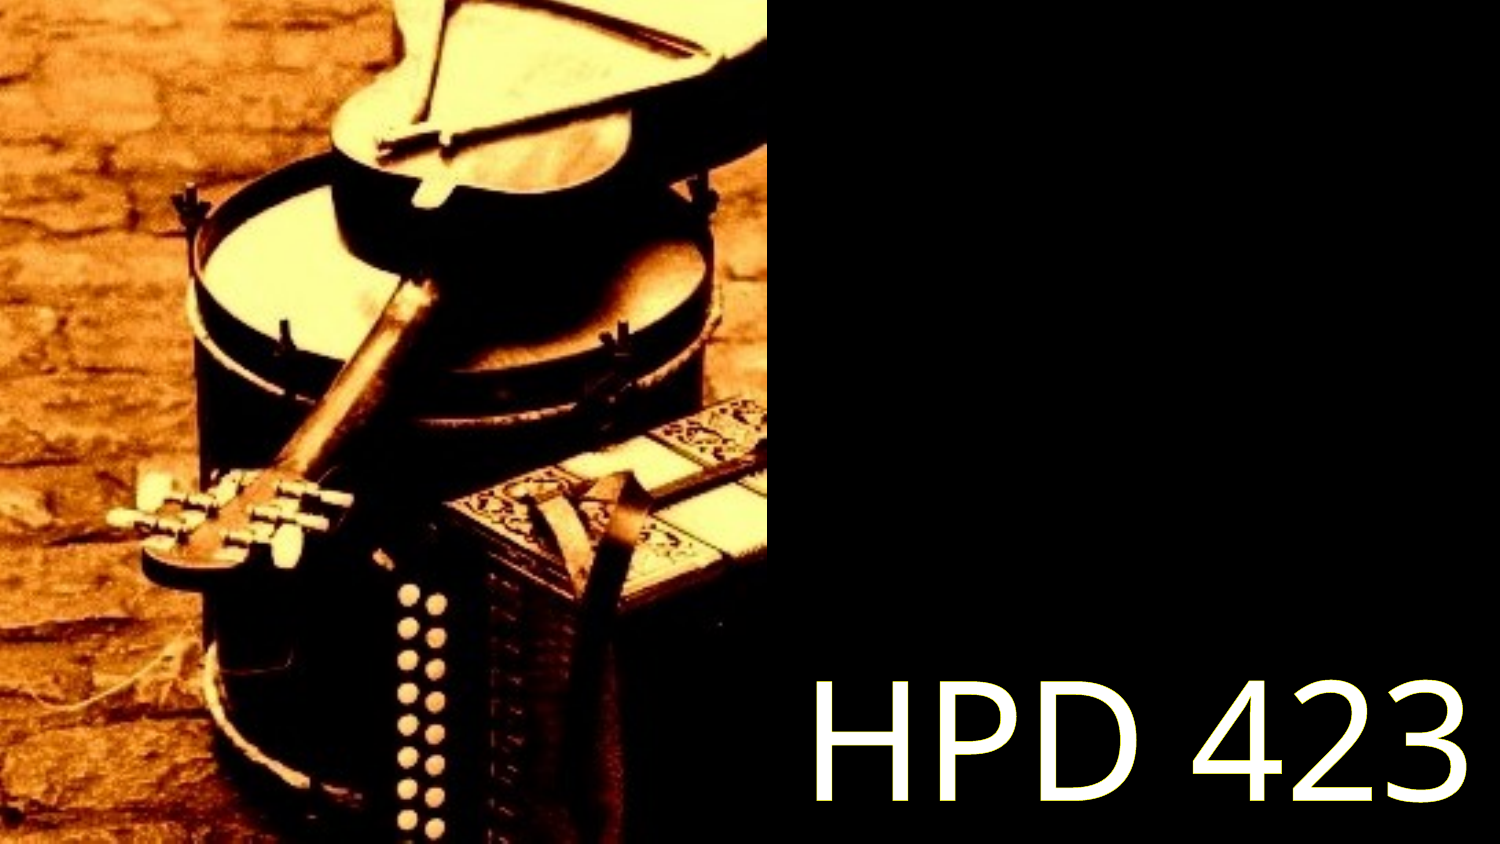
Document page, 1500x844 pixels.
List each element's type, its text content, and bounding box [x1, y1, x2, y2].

text_box HPD 423 [771, 626, 1500, 842]
picture [0, 0, 767, 844]
